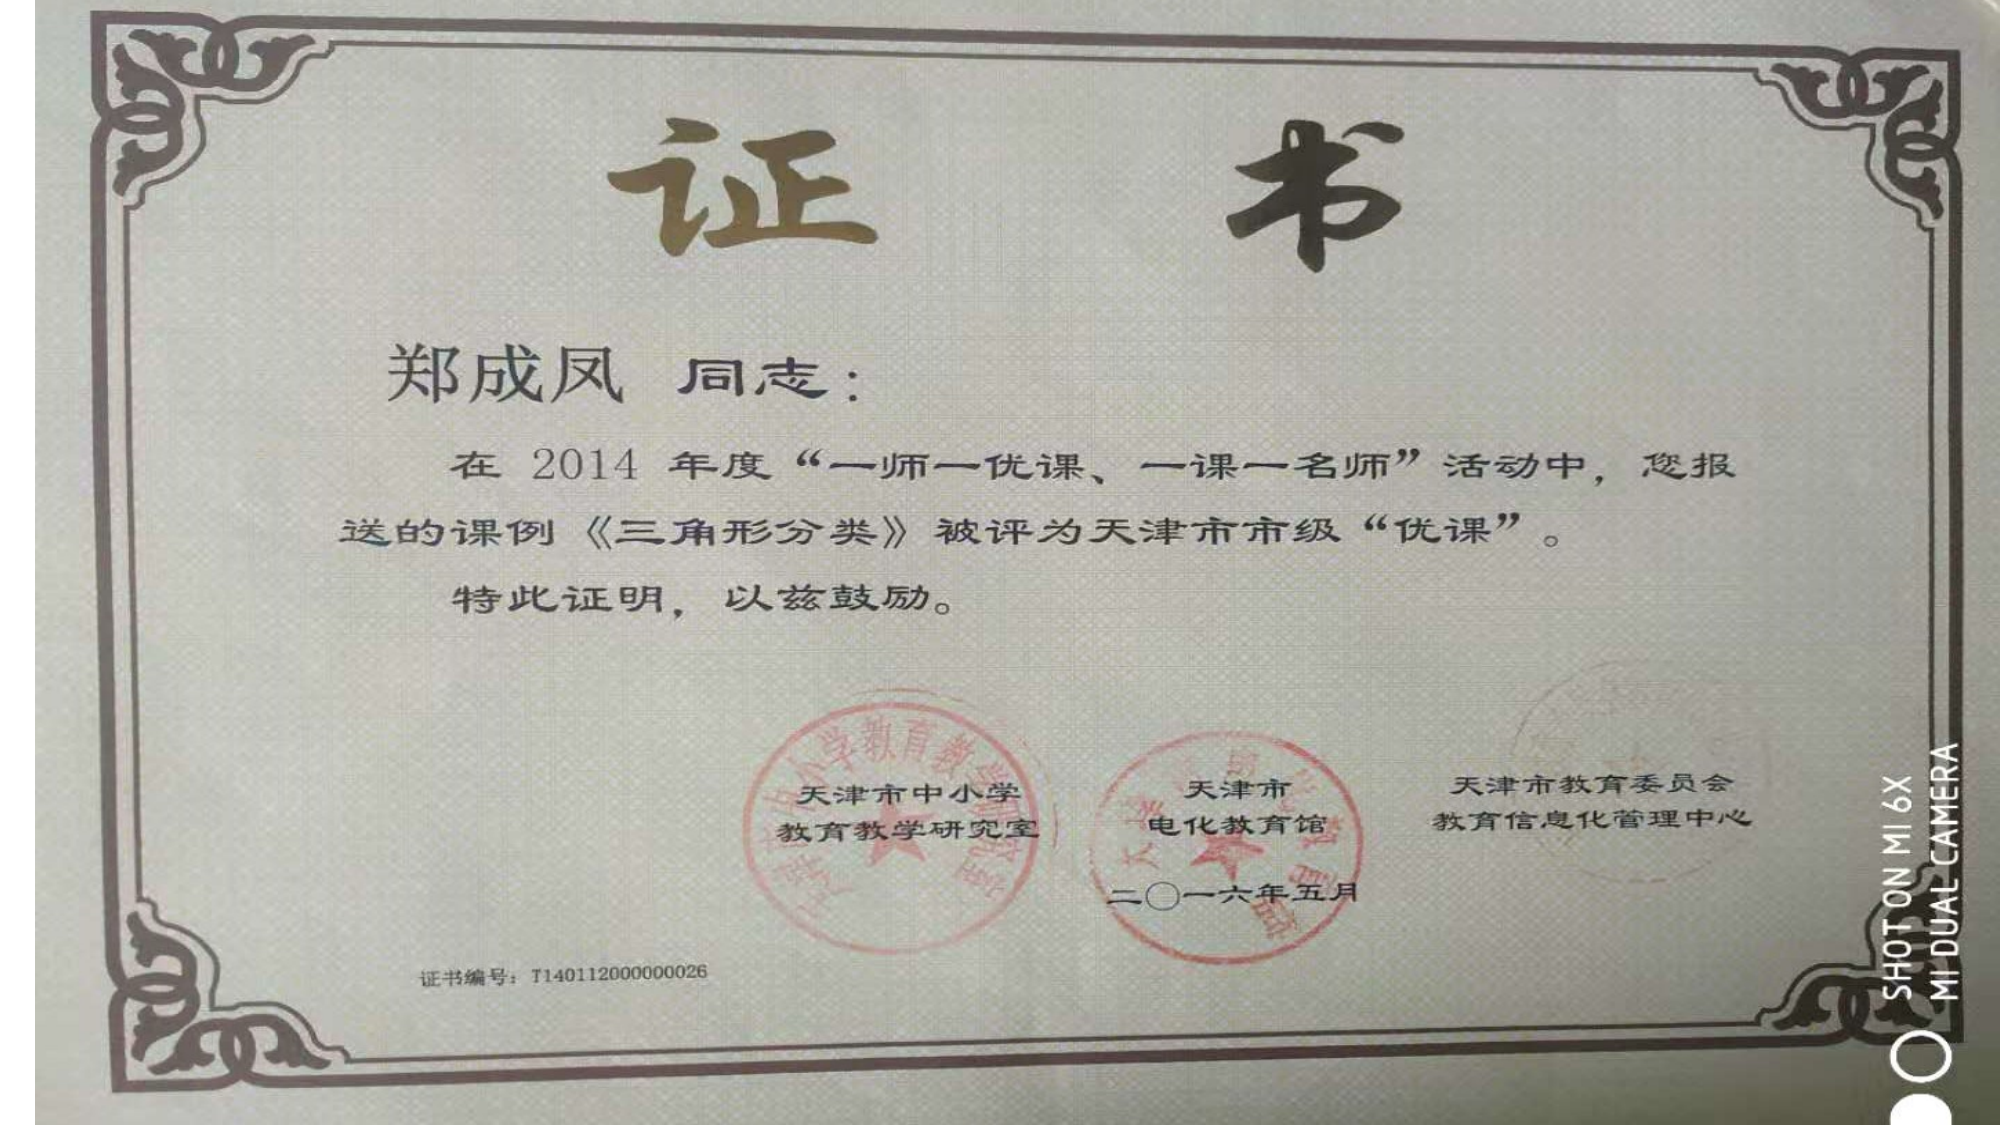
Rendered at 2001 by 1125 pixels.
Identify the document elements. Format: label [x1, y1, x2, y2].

list [34, 0, 2000, 1125]
